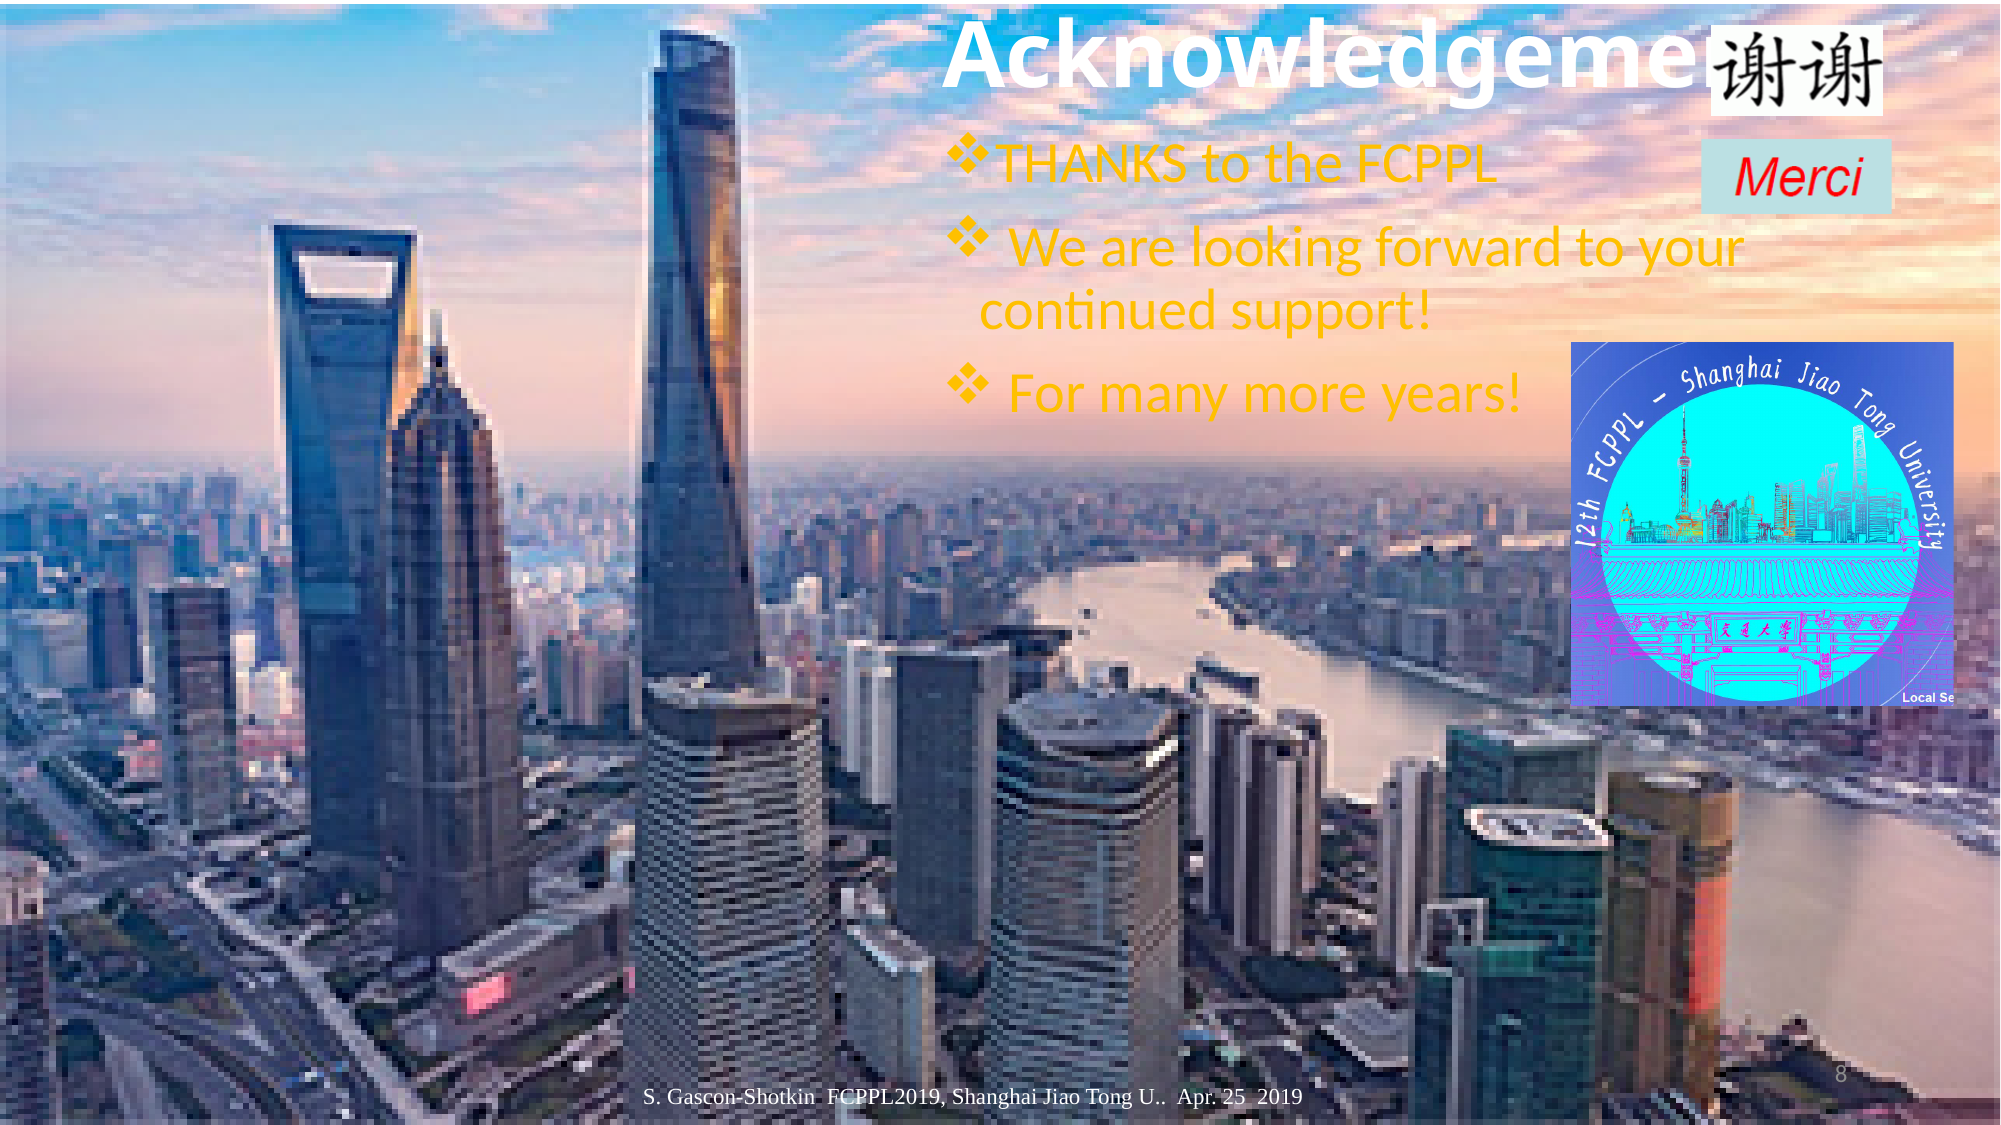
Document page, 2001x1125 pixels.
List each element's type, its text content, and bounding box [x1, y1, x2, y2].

title Acknowledgements [927, 0, 1935, 124]
picture [1710, 25, 1883, 116]
picture [1701, 139, 1892, 214]
slide_number 8 [1412, 1042, 1863, 1103]
picture [0, 0, 2001, 1125]
footer S. Gascon-Shotkin FCPPL2019, Shanghai Jiao Tong U.. Apr. 25 2019 [596, 1065, 1350, 1125]
list THANKS to the FCPPL We are looking forward to your continued support! For many more years! [927, 124, 1954, 445]
